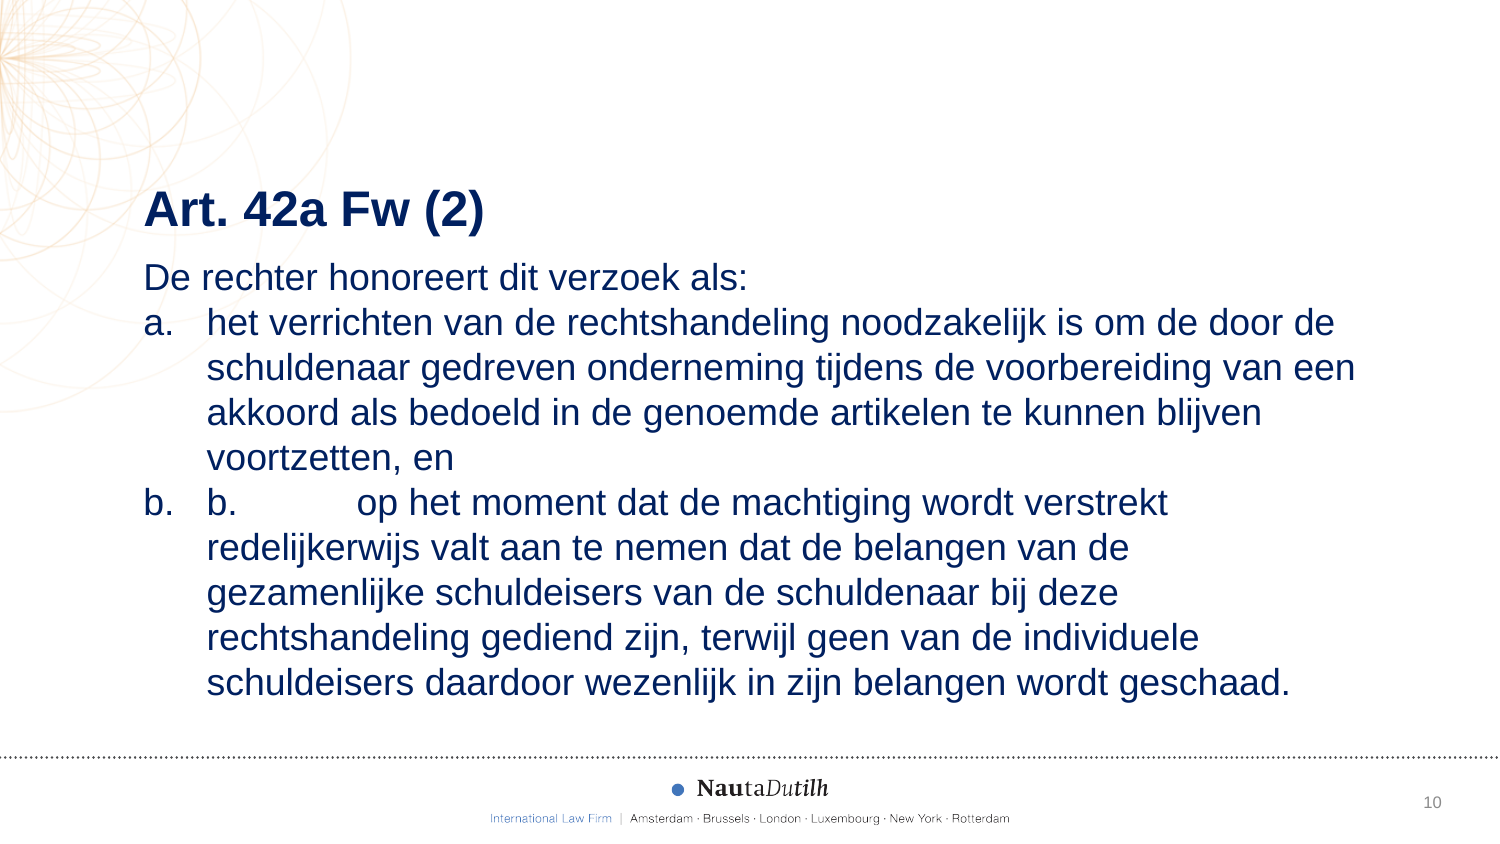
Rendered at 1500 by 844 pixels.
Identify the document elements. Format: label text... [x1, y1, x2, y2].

picture [0, 0, 436, 510]
slide_number 10 [1390, 783, 1457, 820]
title Art. 42a Fw (2) [128, 136, 1372, 245]
list De rechter honoreert dit verzoek als: het verrichten van de rechtshandeling noodzakelijk is om de door de schuldenaar gedreven onderneming tijdens de voorbereiding van een akkoord als bedoeld in de genoemde artikelen te kunnen blijven voortzetten, en b. op het moment dat de machtiging wordt verstrekt redelijkerwijs valt aan te nemen dat de belangen van de gezamenlijke schuldeisers van de schuldenaar bij deze rechtshandeling gediend zijn, terwijl geen van de individuele schuldeisers daardoor wezenlijk in zijn belangen wordt geschaad. [128, 245, 1372, 756]
picture [465, 767, 1035, 836]
